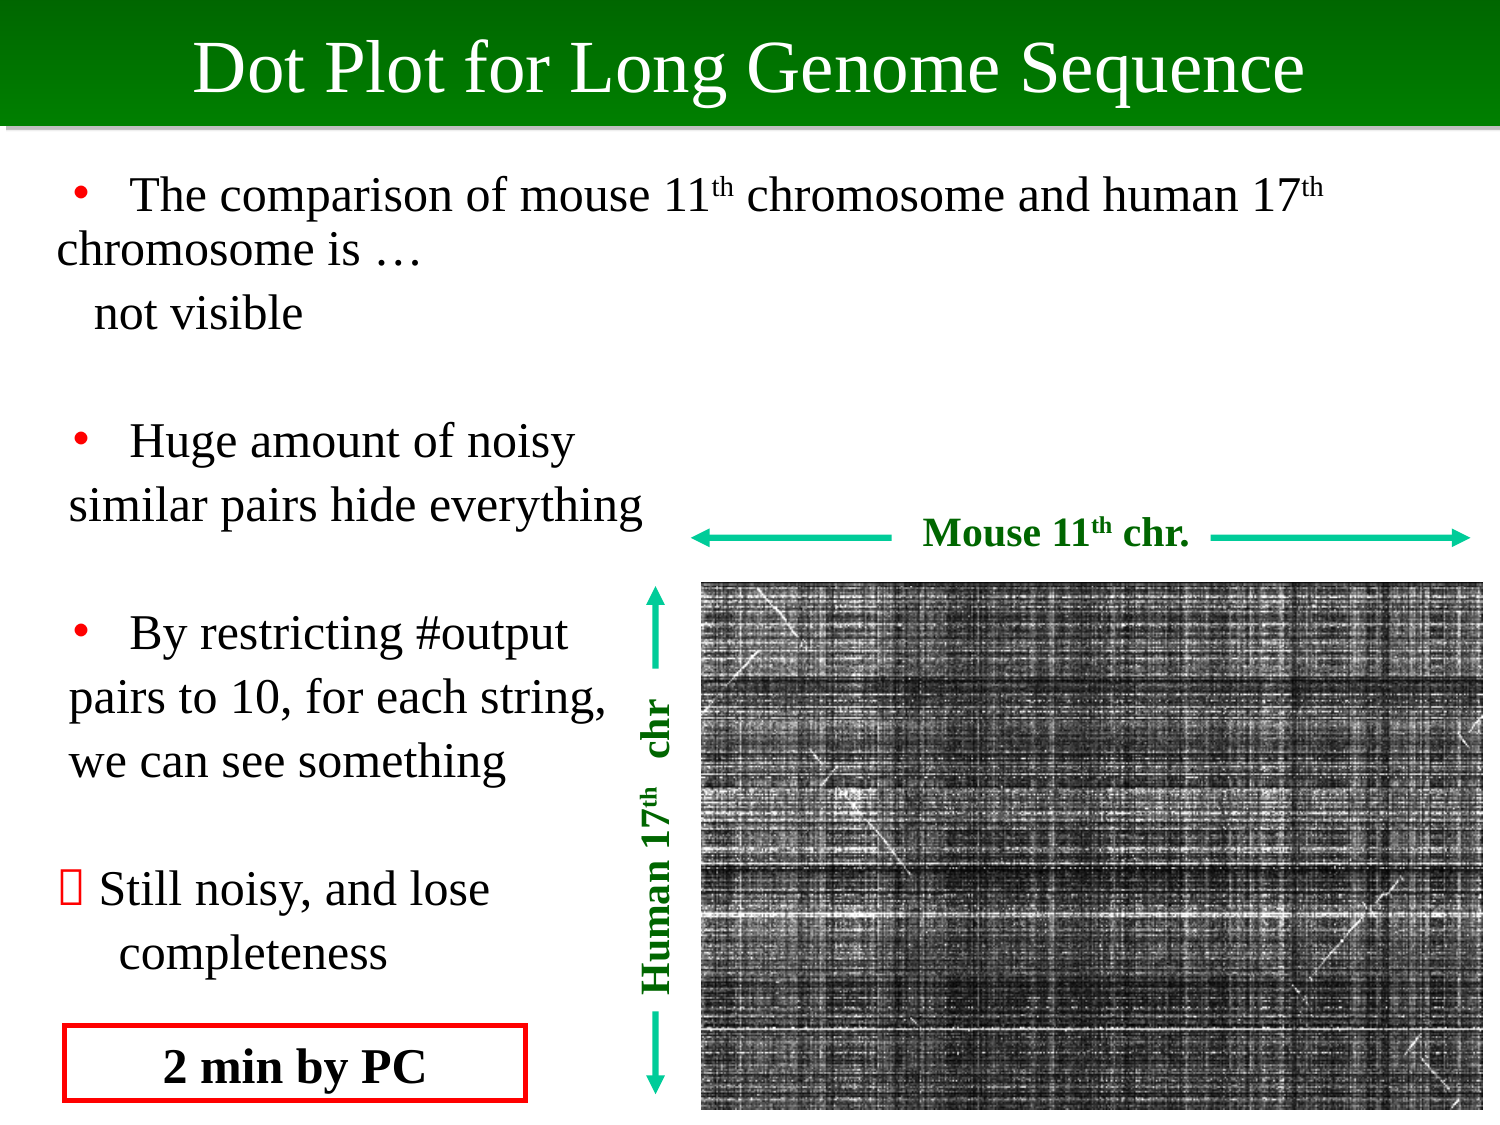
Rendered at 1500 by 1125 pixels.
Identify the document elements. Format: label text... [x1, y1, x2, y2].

text_box [1210, 531, 1471, 545]
picture [700, 582, 1483, 1110]
title Dot Plot for Long Genome Sequence [0, 0, 1500, 126]
text_box [690, 531, 892, 545]
subtitle ・ The comparison of mouse 11th chromosome and human 17th chromosome is … not visible ・ Huge amount of noisy similar pairs hide everything ・ By restricting #output pairs to 10, for each string, we can see something  Still noisy, and lose completeness [40, 160, 1448, 445]
text_box Human 17th chr [620, 684, 685, 1011]
text_box [649, 586, 662, 669]
text_box [649, 1011, 662, 1095]
text_box 2 min by PC [64, 1025, 526, 1101]
text_box Mouse 11th chr. [907, 497, 1216, 563]
